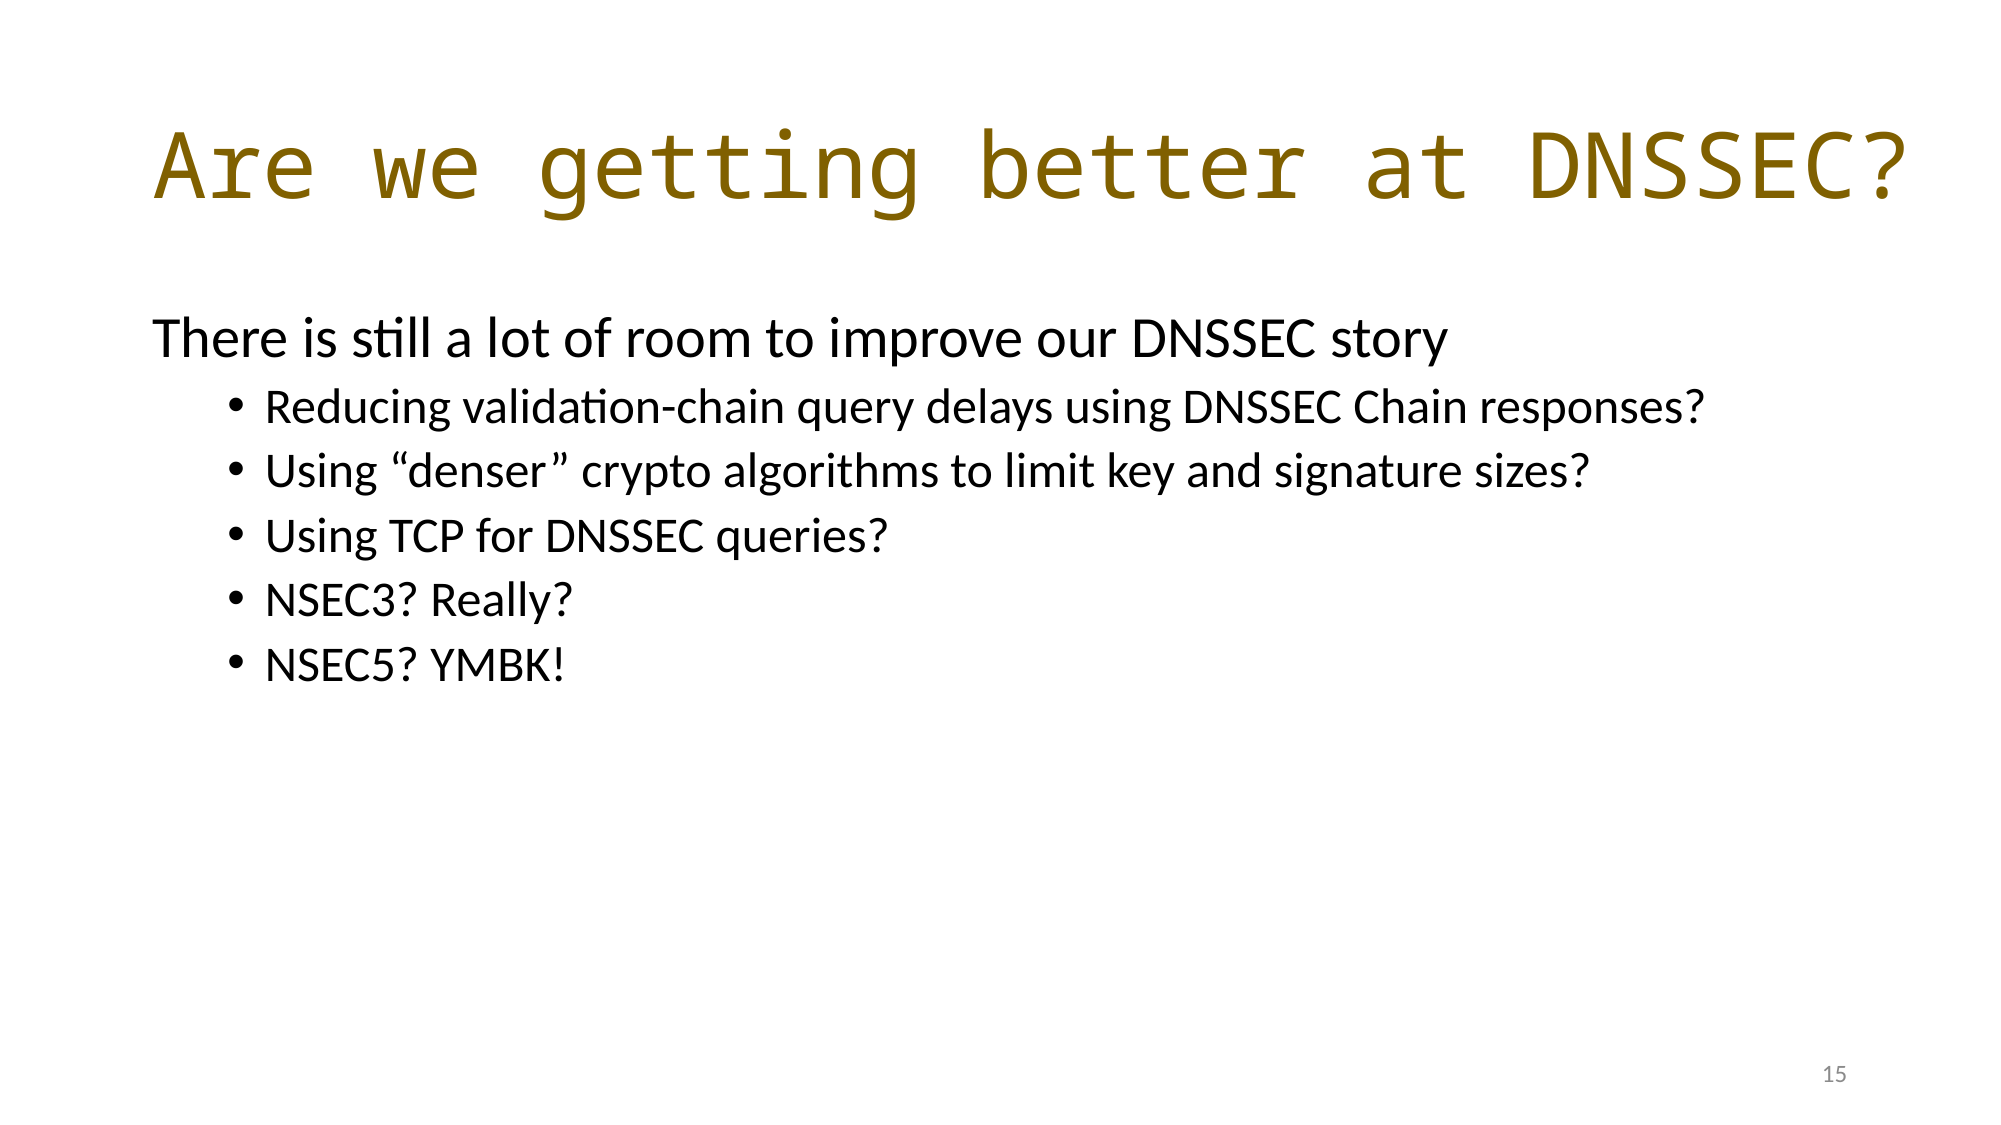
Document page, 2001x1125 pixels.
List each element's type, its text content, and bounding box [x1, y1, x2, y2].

list There is still a lot of room to improve our DNSSEC story Reducing validation-chain query delays using DNSSEC Chain responses? Using “denser” crypto algorithms to limit key and signature sizes? Using TCP for DNSSEC queries? NSEC3? Really? NSEC5? YMBK! [137, 299, 1863, 1014]
title Are we getting better at DNSSEC? [137, 59, 2000, 278]
slide_number 15 [1412, 1042, 1863, 1103]
